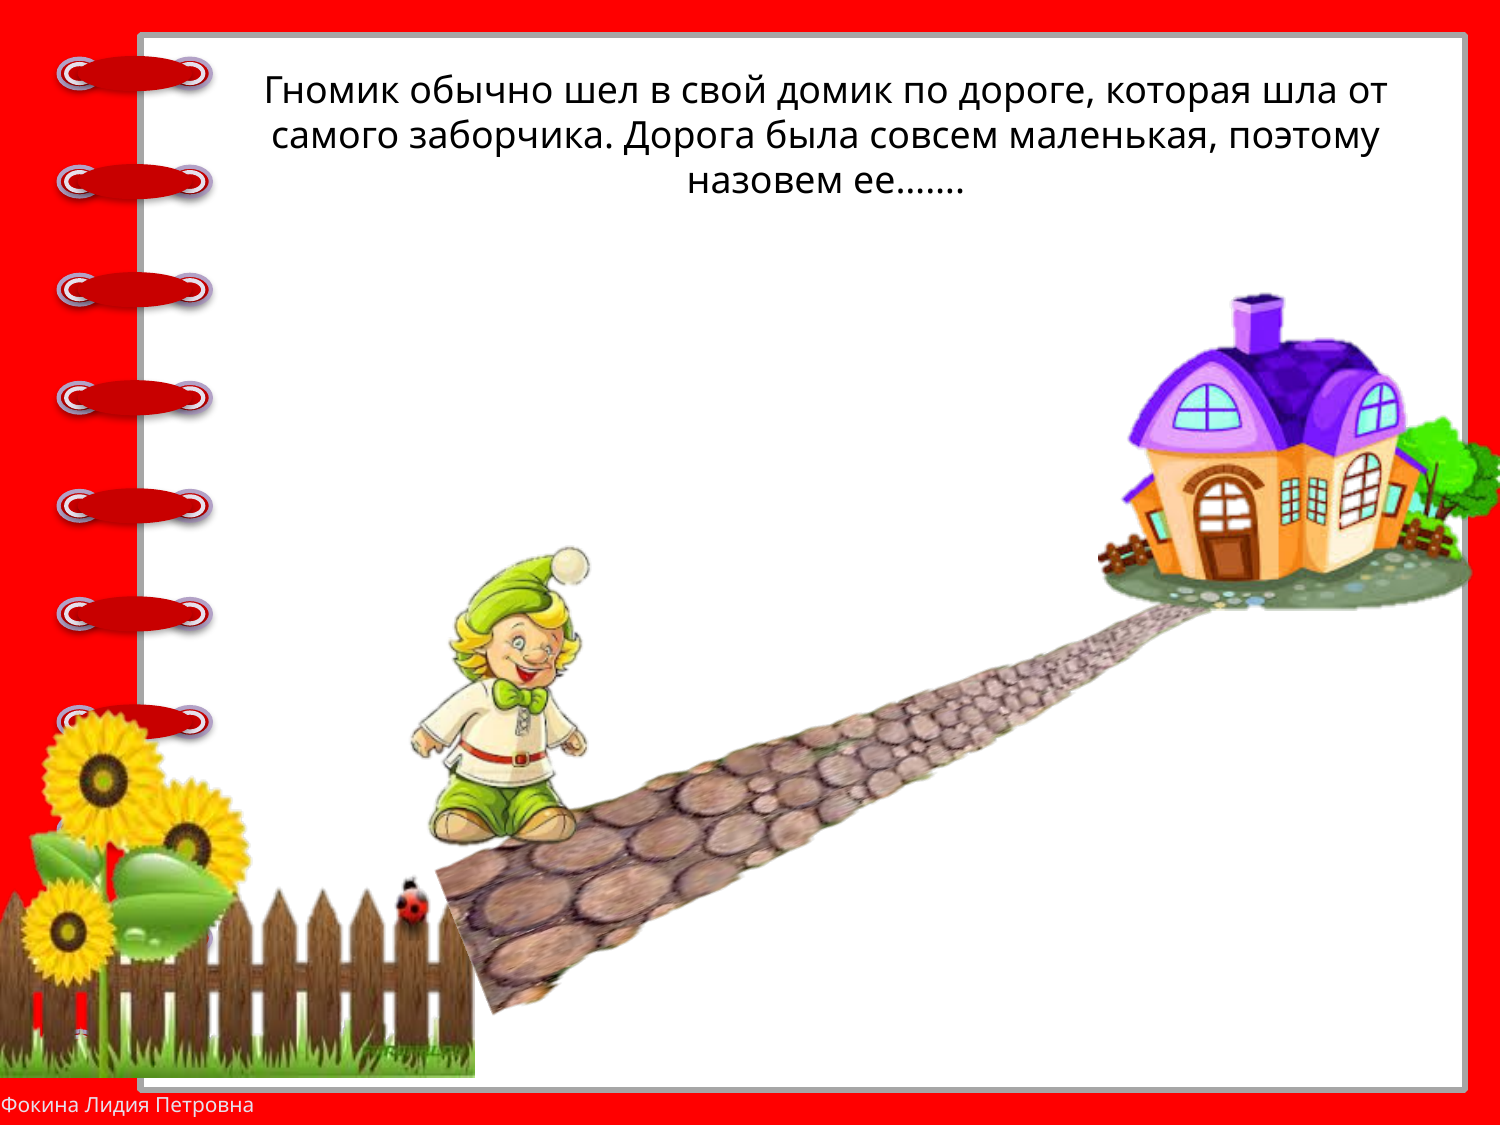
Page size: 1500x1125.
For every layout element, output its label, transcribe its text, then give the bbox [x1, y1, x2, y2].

text_box Гномик обычно шел в свой домик по дороге, которая шла от самого заборчика. Дорога была совсем маленькая, поэтому назовем ее……. [234, 58, 1418, 209]
picture [0, 234, 1500, 1125]
